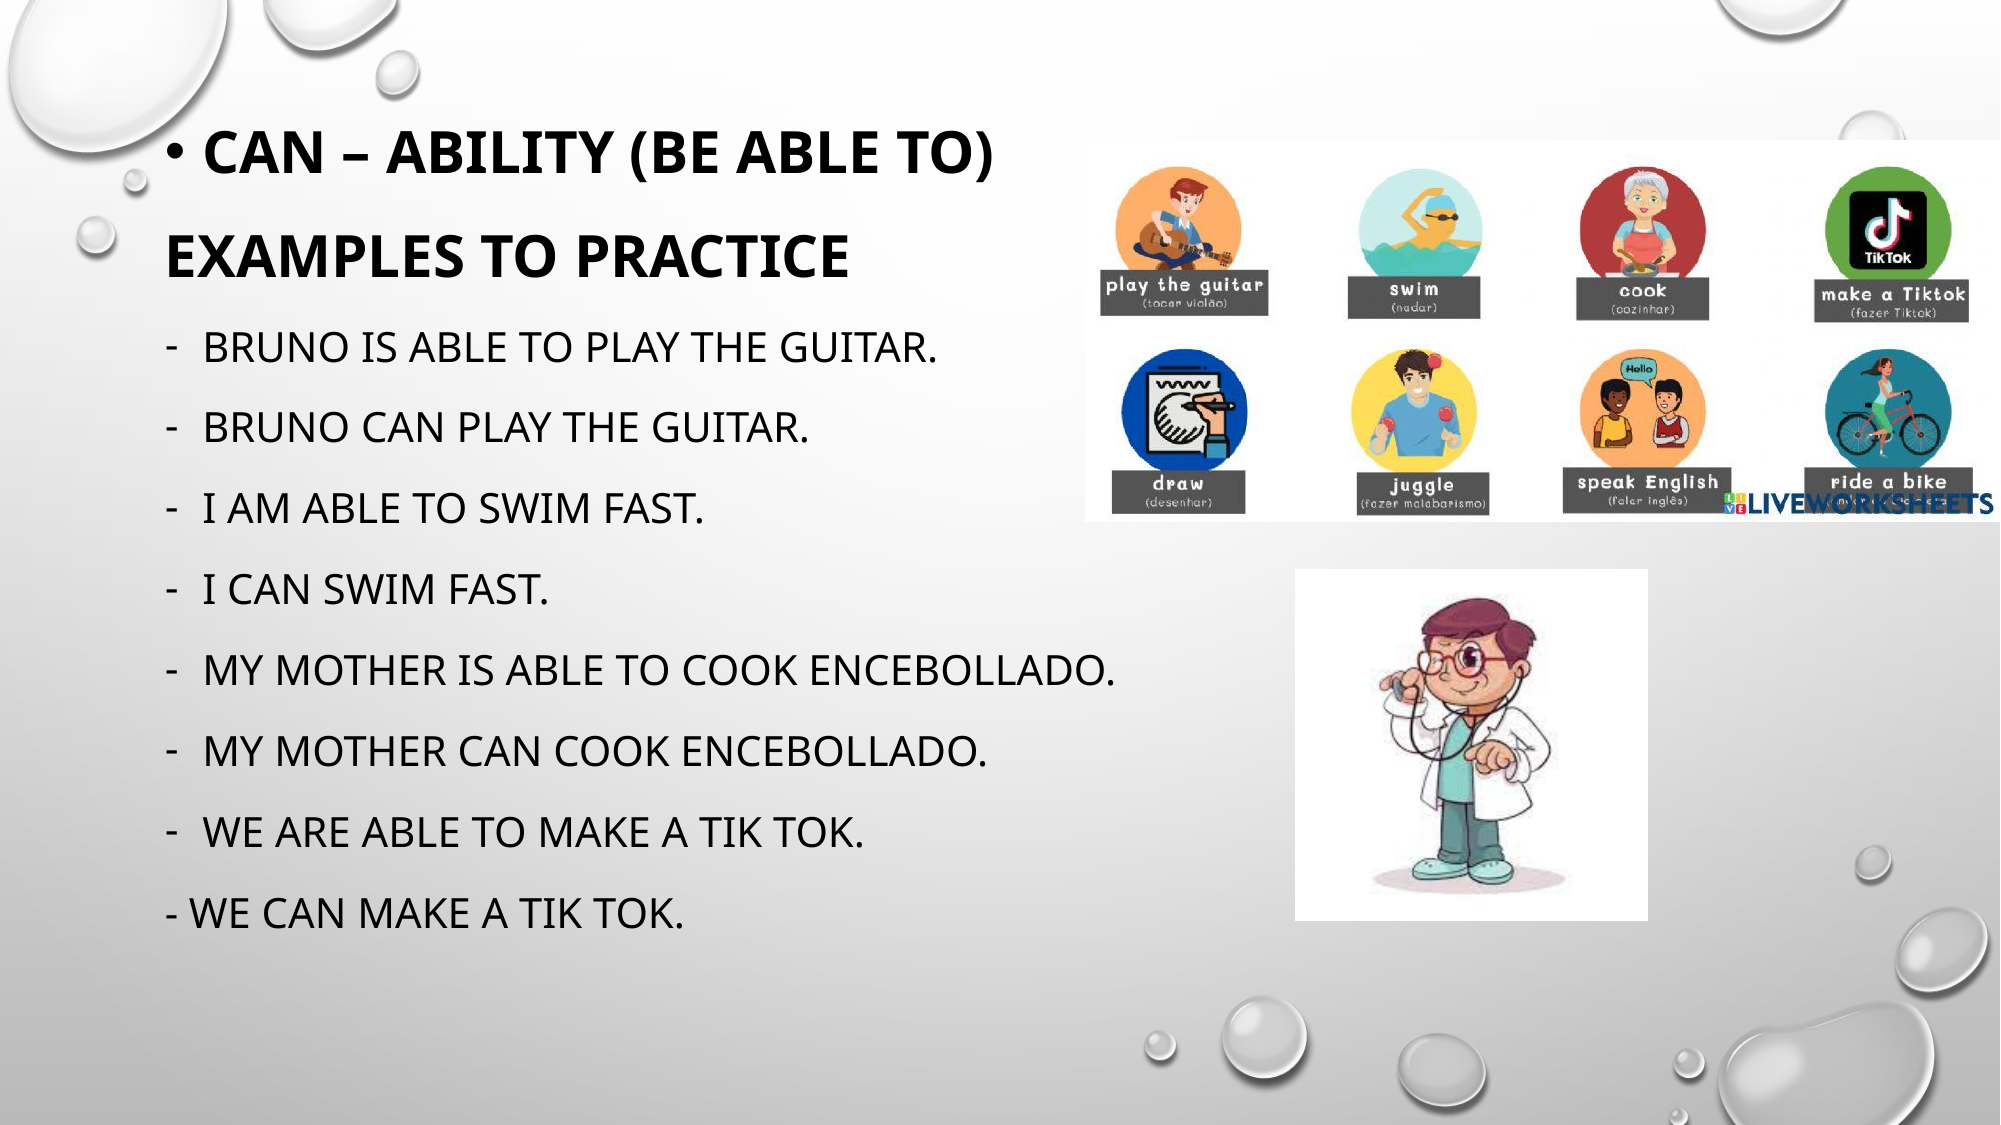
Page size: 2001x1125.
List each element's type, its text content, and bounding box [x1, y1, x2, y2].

picture [0, 0, 2000, 1125]
list CAN – ABILITY (be able to) Examples to practice BRUNO IS ABLE TO PLAY THE GUITAR. BRUNO CAN PLAY THE GUITAR. I AM ABLE TO SWIM FAST. I CAN SWIM FAST. MY MOTHER IS ABLE TO COOK ENCEBOLLADO. MY MOTHER CAN COOK ENCEBOLLADO. WE ARE ABLE TO MAKE A TIK TOK. - WE CAN MAKE A TIK TOK. [149, 93, 1850, 950]
